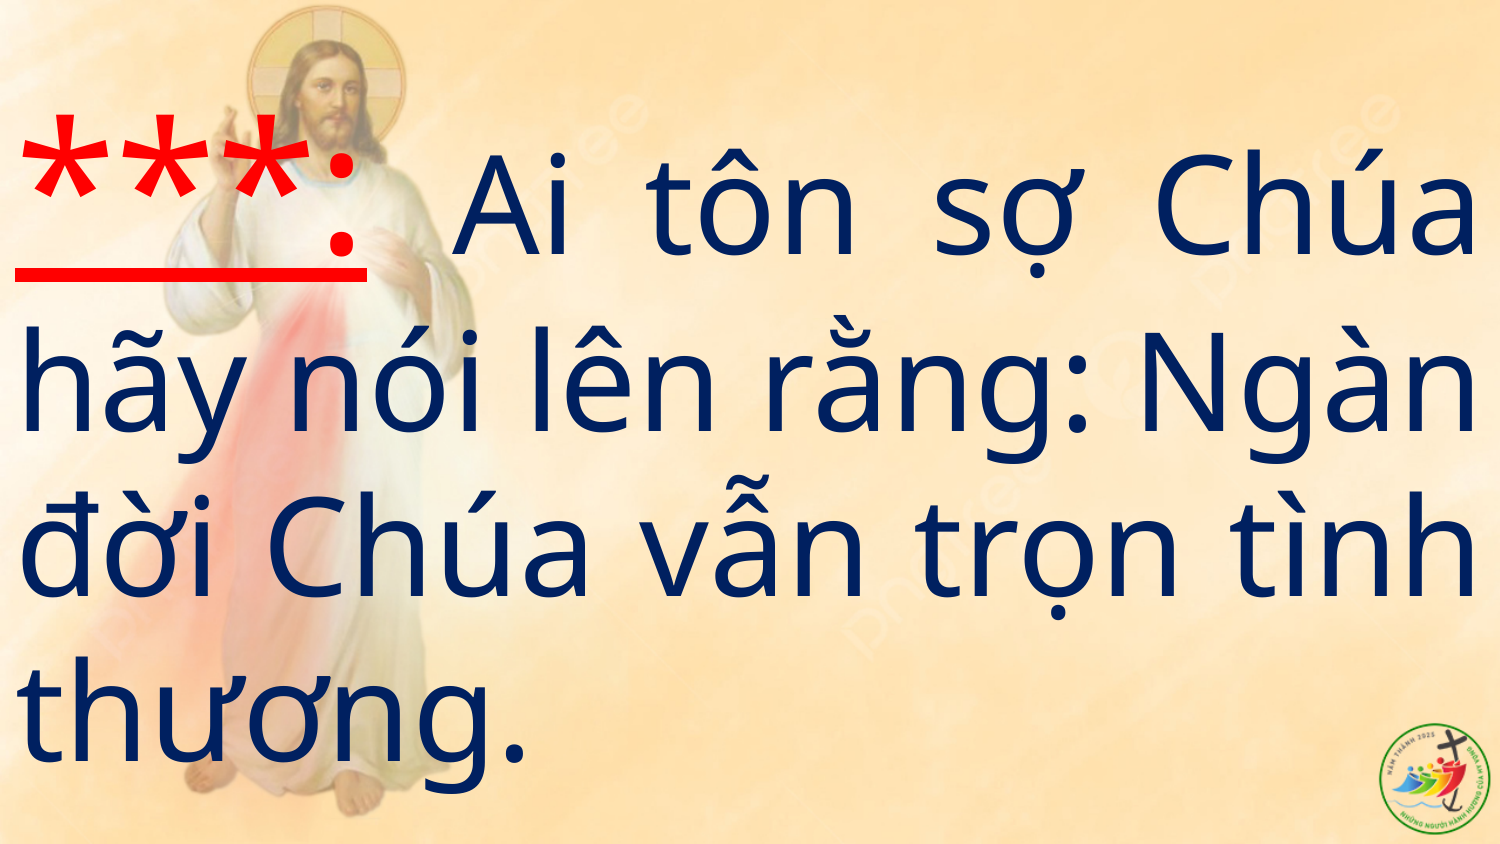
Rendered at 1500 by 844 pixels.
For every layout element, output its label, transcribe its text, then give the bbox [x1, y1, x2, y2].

title ***: Ai tôn sợ Chúa hãy nói lên rằng: Ngàn đời Chúa vẫn trọn tình thương. [0, 0, 1500, 844]
